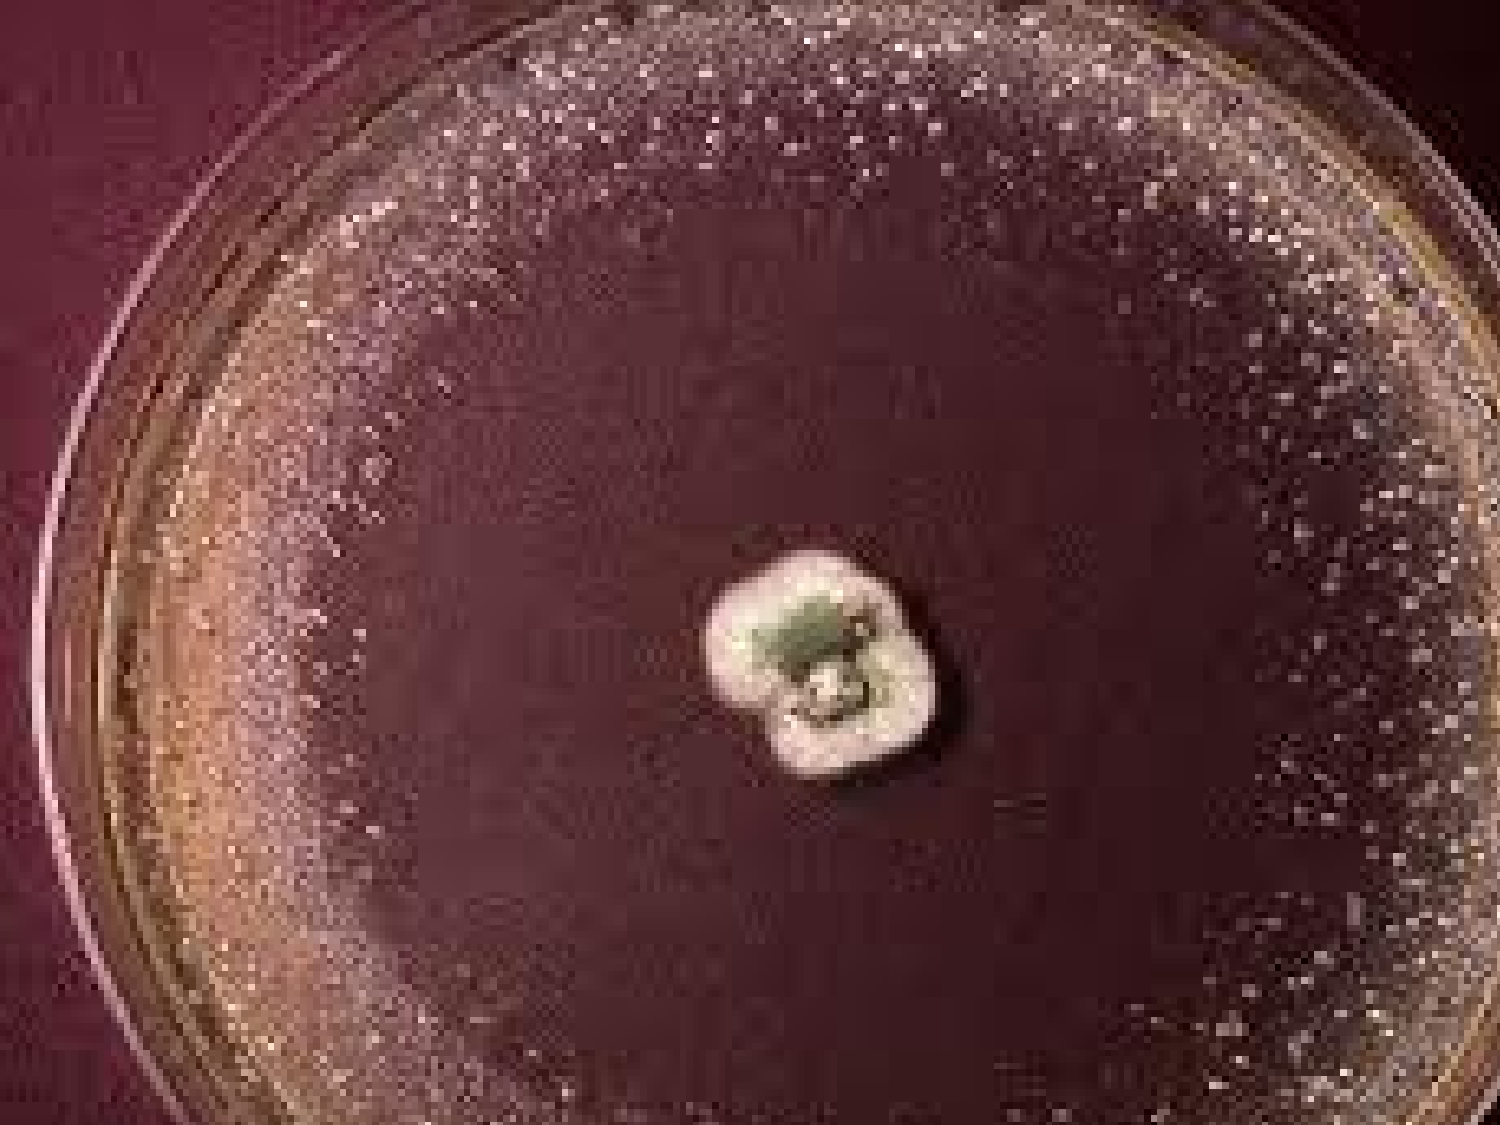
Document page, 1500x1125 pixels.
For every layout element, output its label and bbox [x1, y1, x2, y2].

text_box [0, 0, 1500, 1125]
